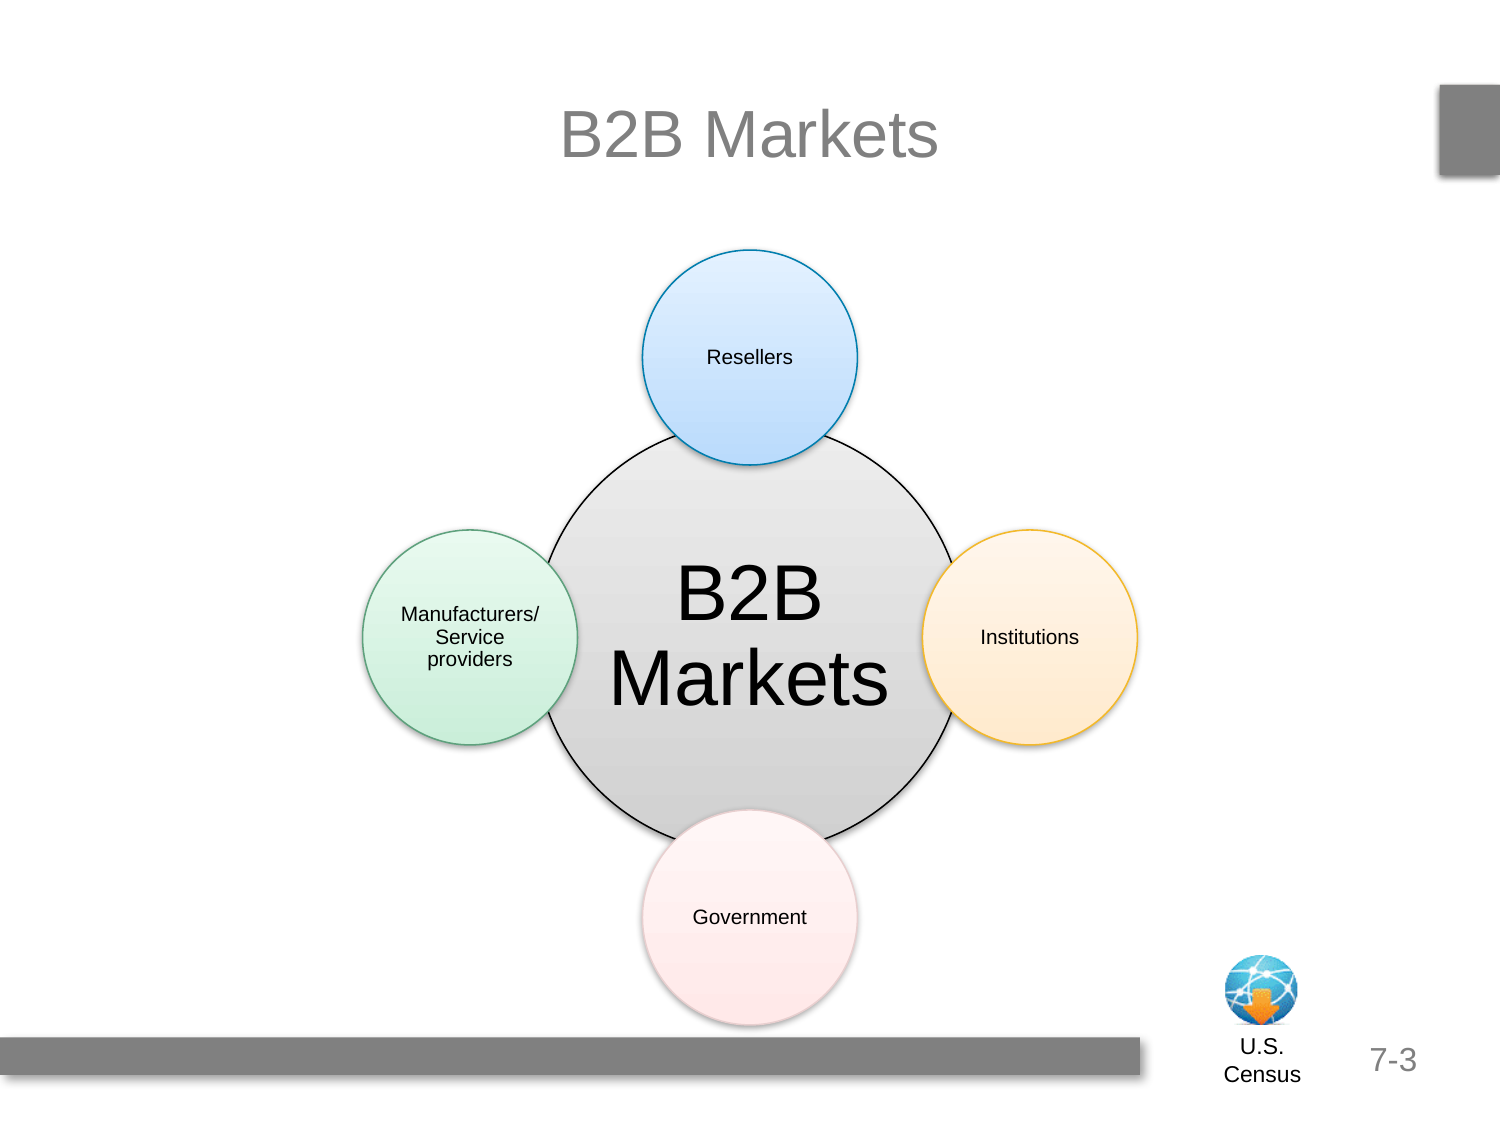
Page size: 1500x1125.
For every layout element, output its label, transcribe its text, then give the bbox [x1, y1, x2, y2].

picture [1224, 954, 1301, 1026]
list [89, 249, 1411, 1026]
title B2B Markets [90, 37, 1410, 225]
text_box U.S. Census [1187, 1034, 1338, 1094]
